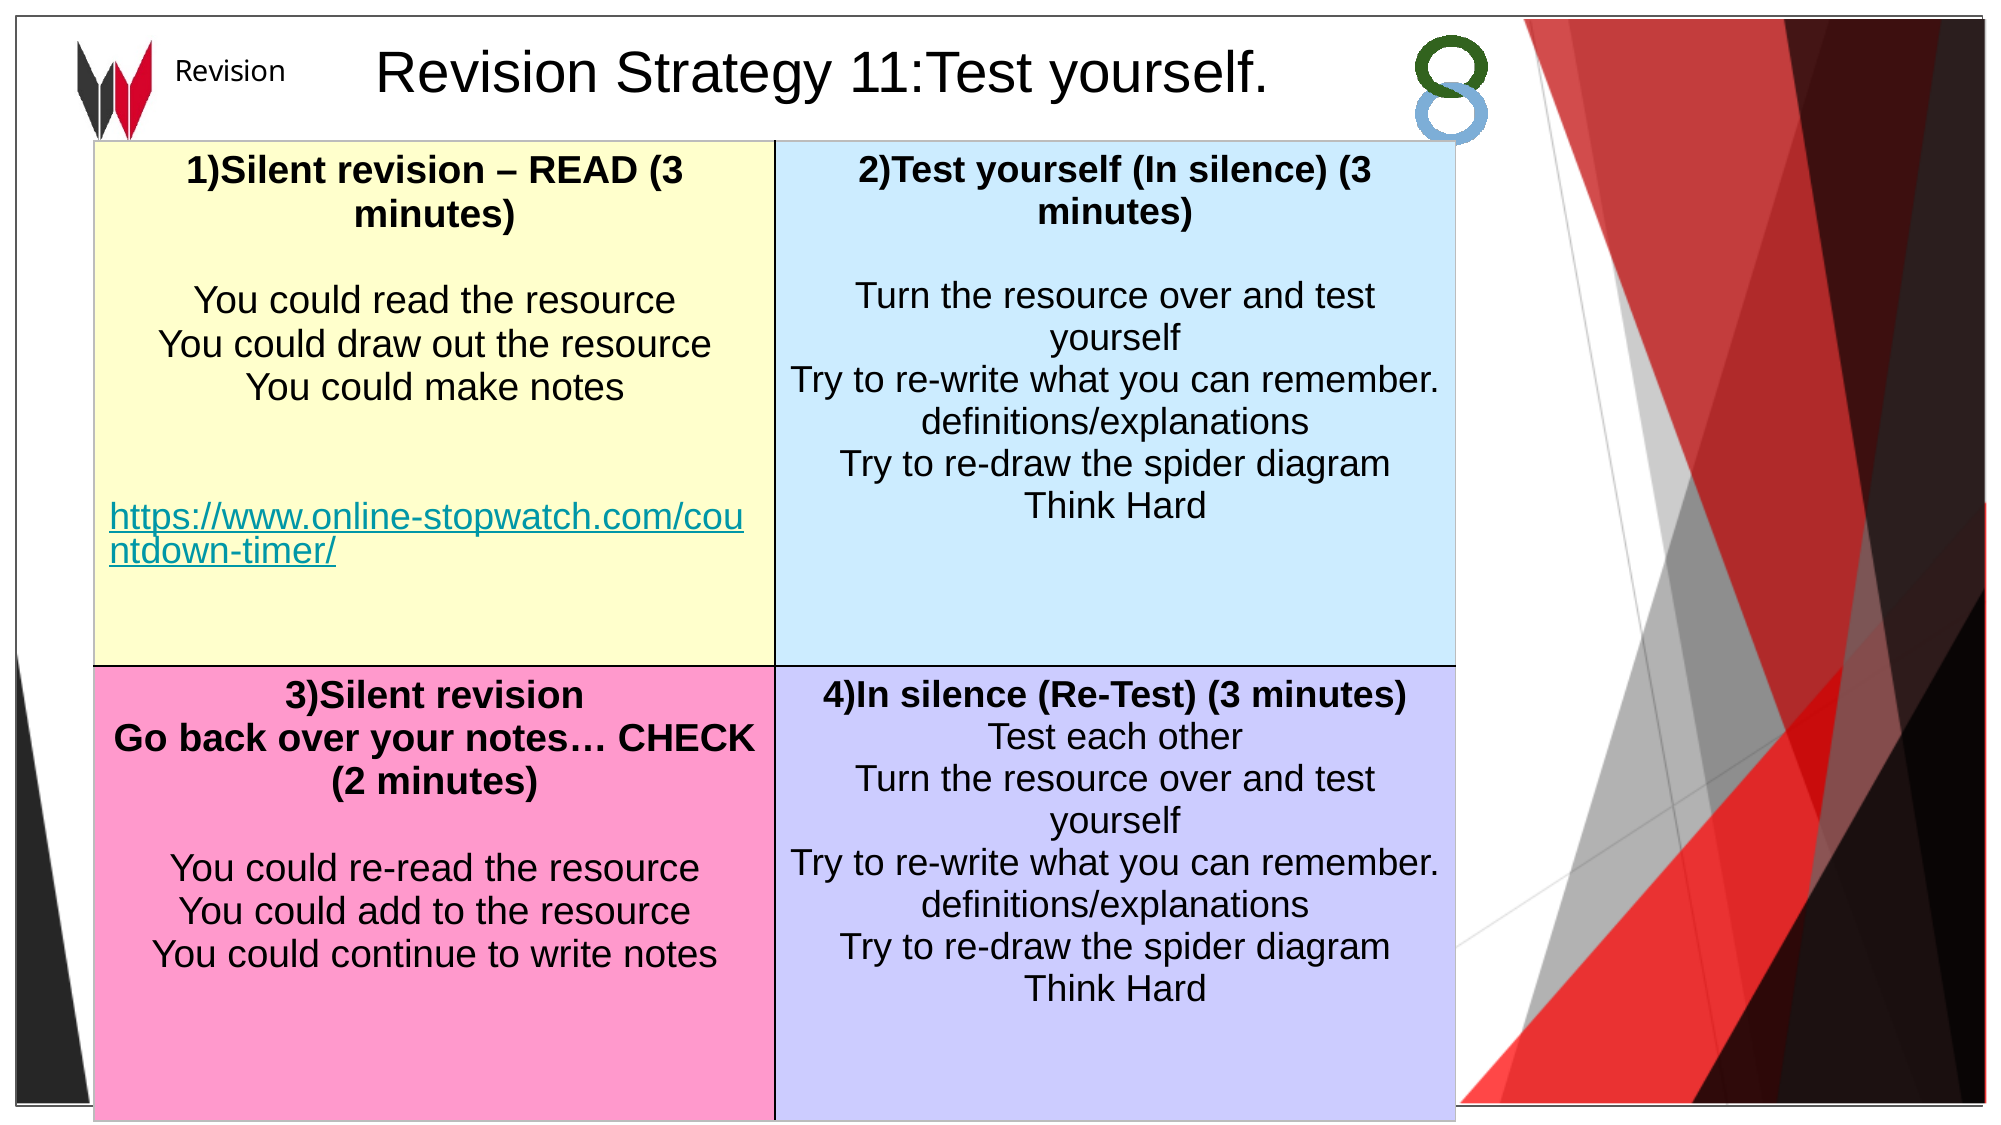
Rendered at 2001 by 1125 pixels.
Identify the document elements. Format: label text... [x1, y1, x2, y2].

picture [17, 19, 1988, 1105]
table_cell 3)Silent revision Go back over your notes… CHECK (2 minutes) You could re-read the resource You could add to the resource You could continue to write notes [95, 667, 774, 1120]
text_box Revision Strategy 11:Test yourself. [360, 26, 1559, 111]
table_header 1)Silent revision – READ (3 minutes) You could read the resource You could draw out the resource You could make notes https://www.online-stopwatch.com/countdown-timer/ [95, 142, 774, 665]
table_header 2)Test yourself (In silence) (3 minutes) Turn the resource over and test yourself Try to re-write what you can remember. definitions/explanations Try to re-draw the spider diagram Think Hard [776, 142, 1455, 665]
table_cell 4)In silence (Re-Test) (3 minutes) Test each other Turn the resource over and test yourself Try to re-write what you can remember. definitions/explanations Try to re-draw the spider diagram Think Hard [776, 667, 1455, 1120]
